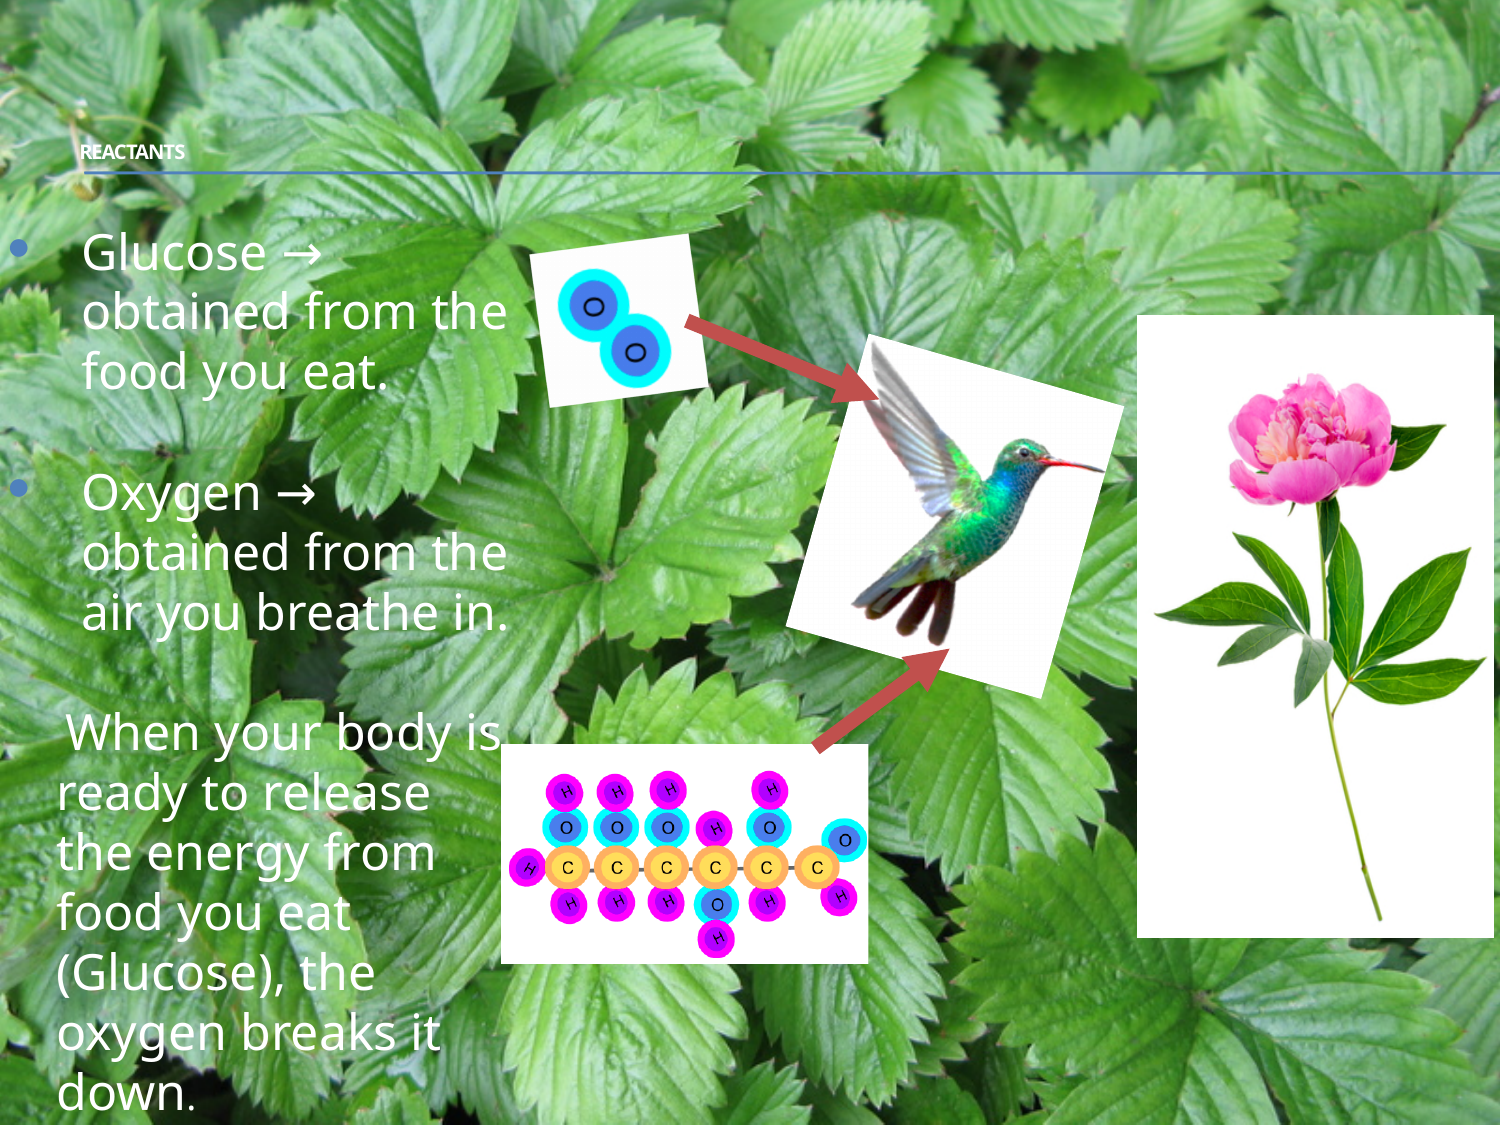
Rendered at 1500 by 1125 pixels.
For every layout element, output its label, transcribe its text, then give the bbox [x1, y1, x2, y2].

list Glucose → obtained from the food you eat. Oxygen → obtained from the air you breathe in. When your body is ready to release the energy from food you eat (Glucose), the oxygen breaks it down. [0, 212, 511, 938]
title Reactants [64, 131, 638, 171]
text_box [815, 648, 950, 749]
picture [0, 0, 1500, 1125]
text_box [686, 320, 880, 400]
